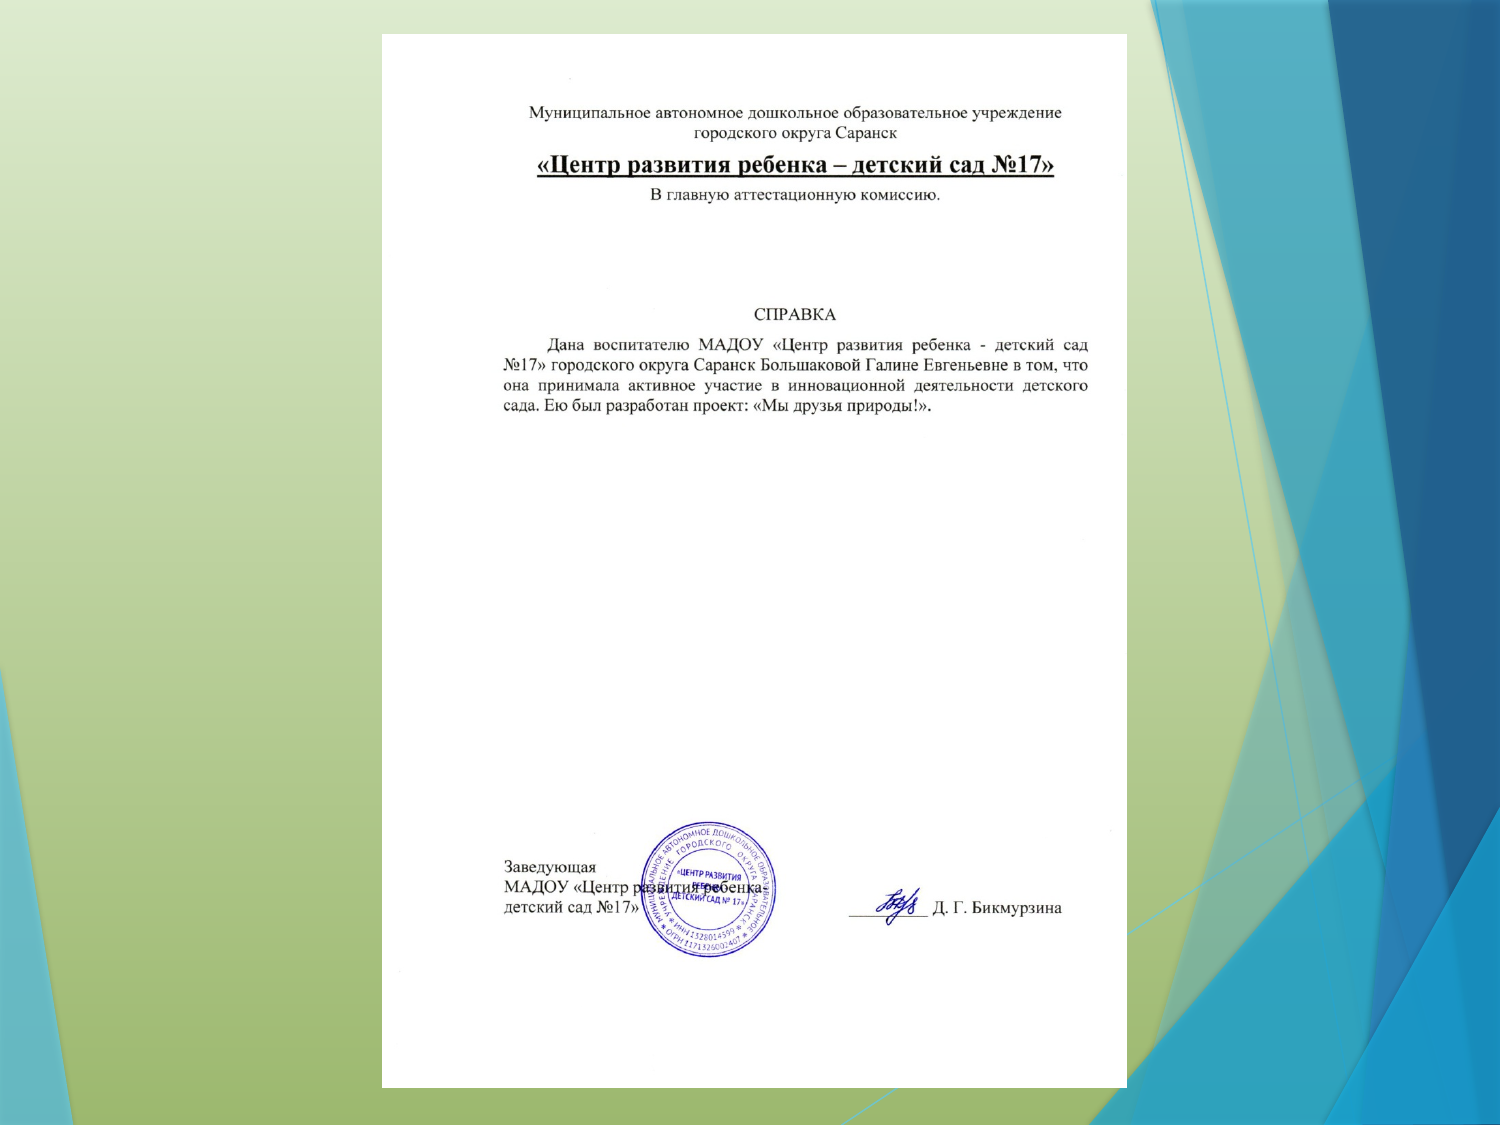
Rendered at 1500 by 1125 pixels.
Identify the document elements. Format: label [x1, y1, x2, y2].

picture [382, 33, 1128, 1088]
